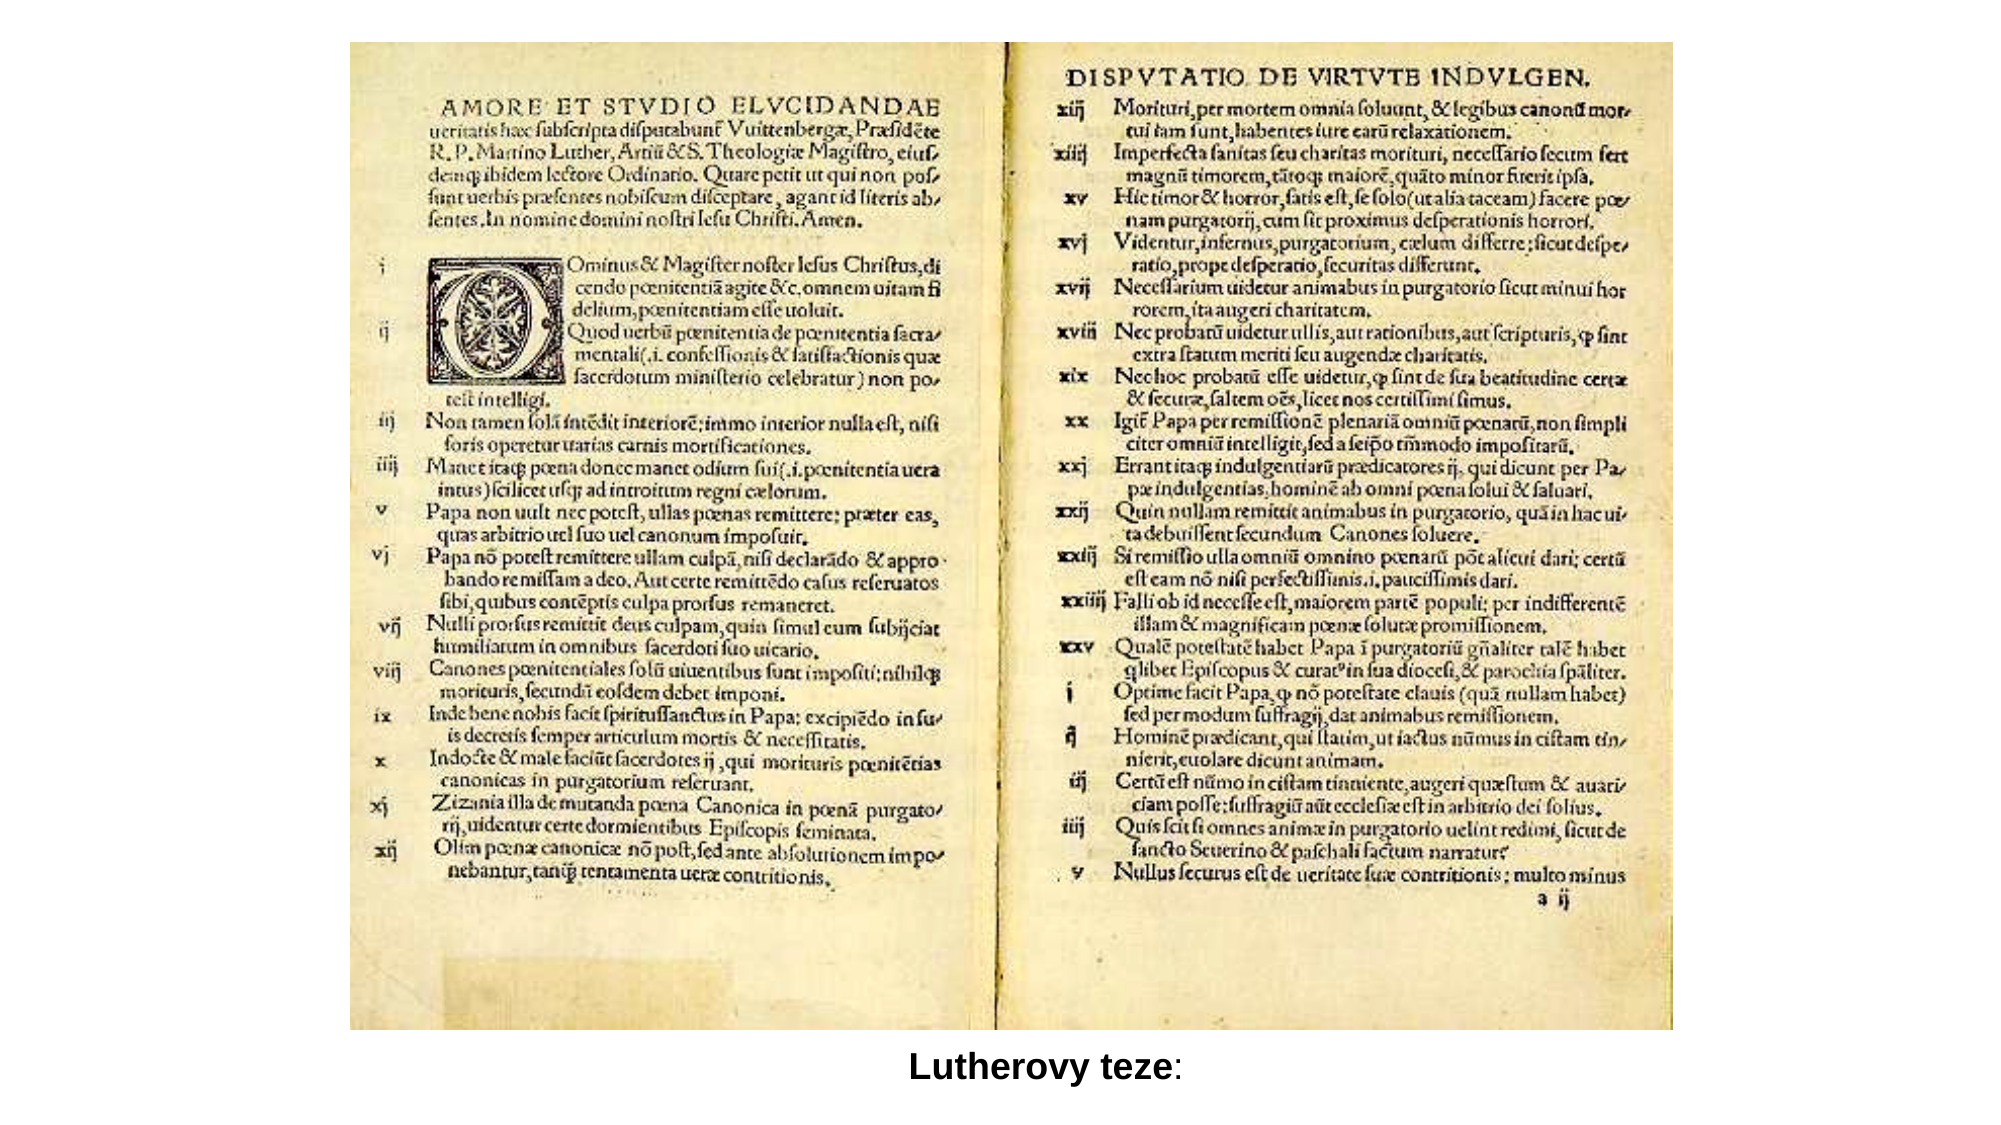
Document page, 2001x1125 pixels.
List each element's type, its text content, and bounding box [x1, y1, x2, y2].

picture [350, 42, 1673, 1030]
text_box Lutherovy teze: [893, 1034, 1199, 1095]
